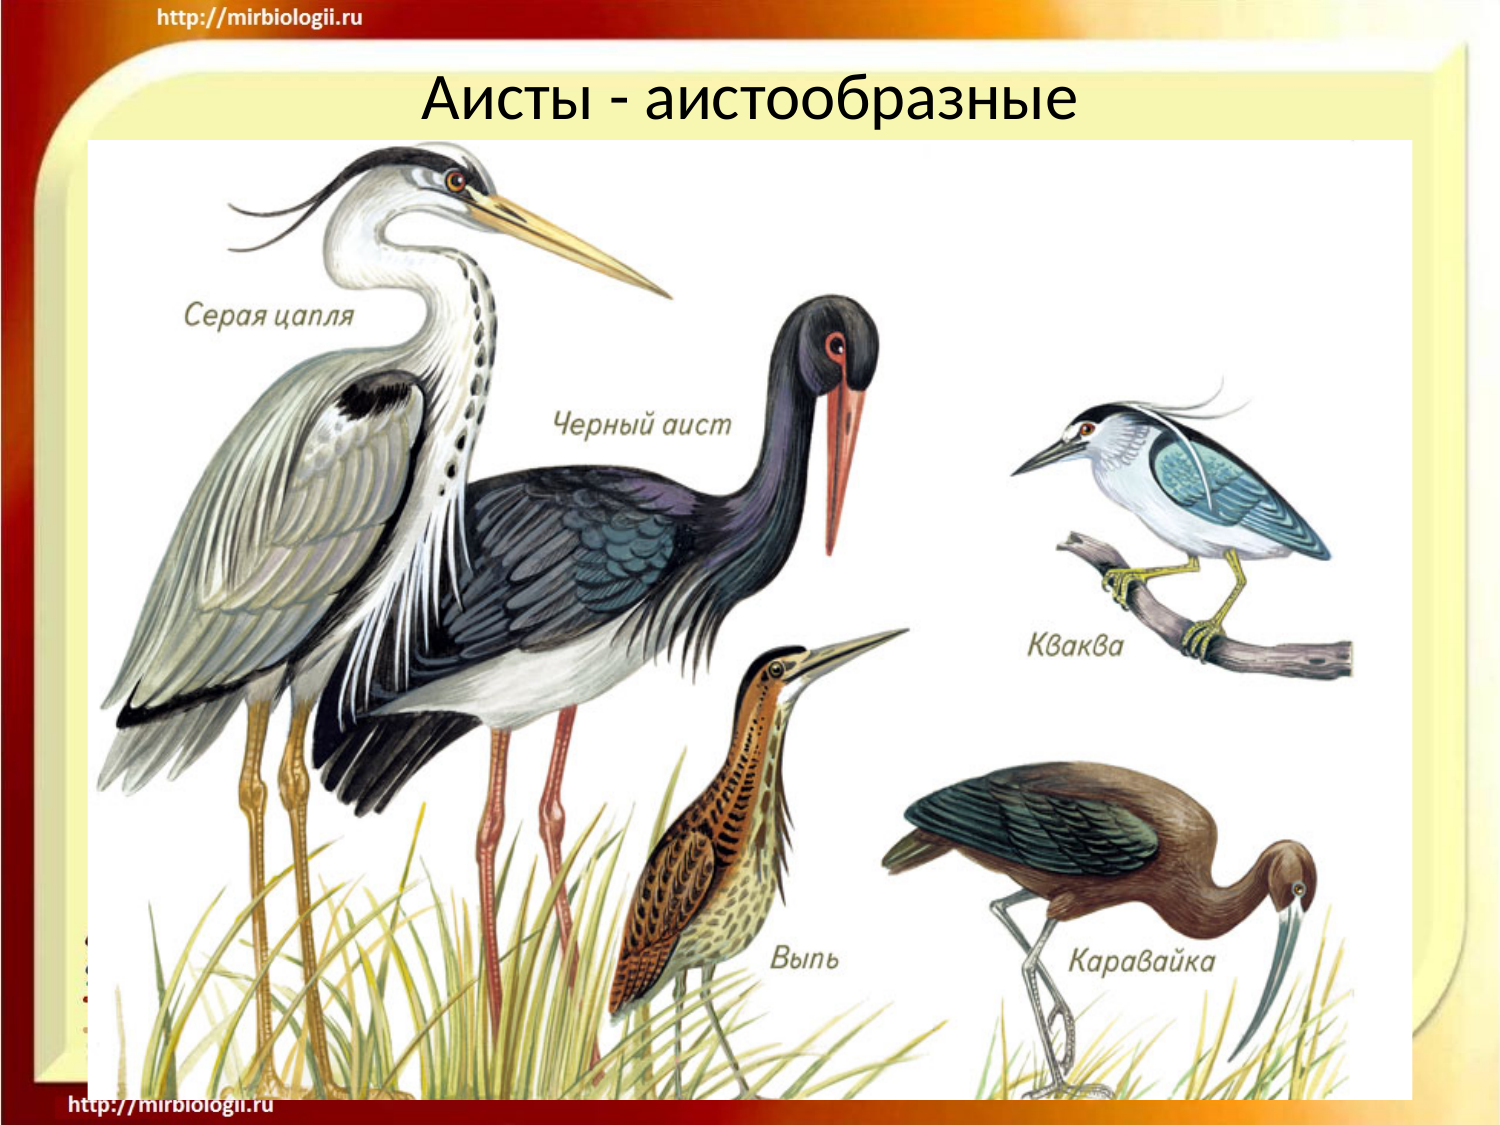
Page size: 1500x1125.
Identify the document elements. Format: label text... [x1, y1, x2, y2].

picture [0, 0, 1500, 1125]
title Аисты - аистообразные [75, 45, 1425, 141]
